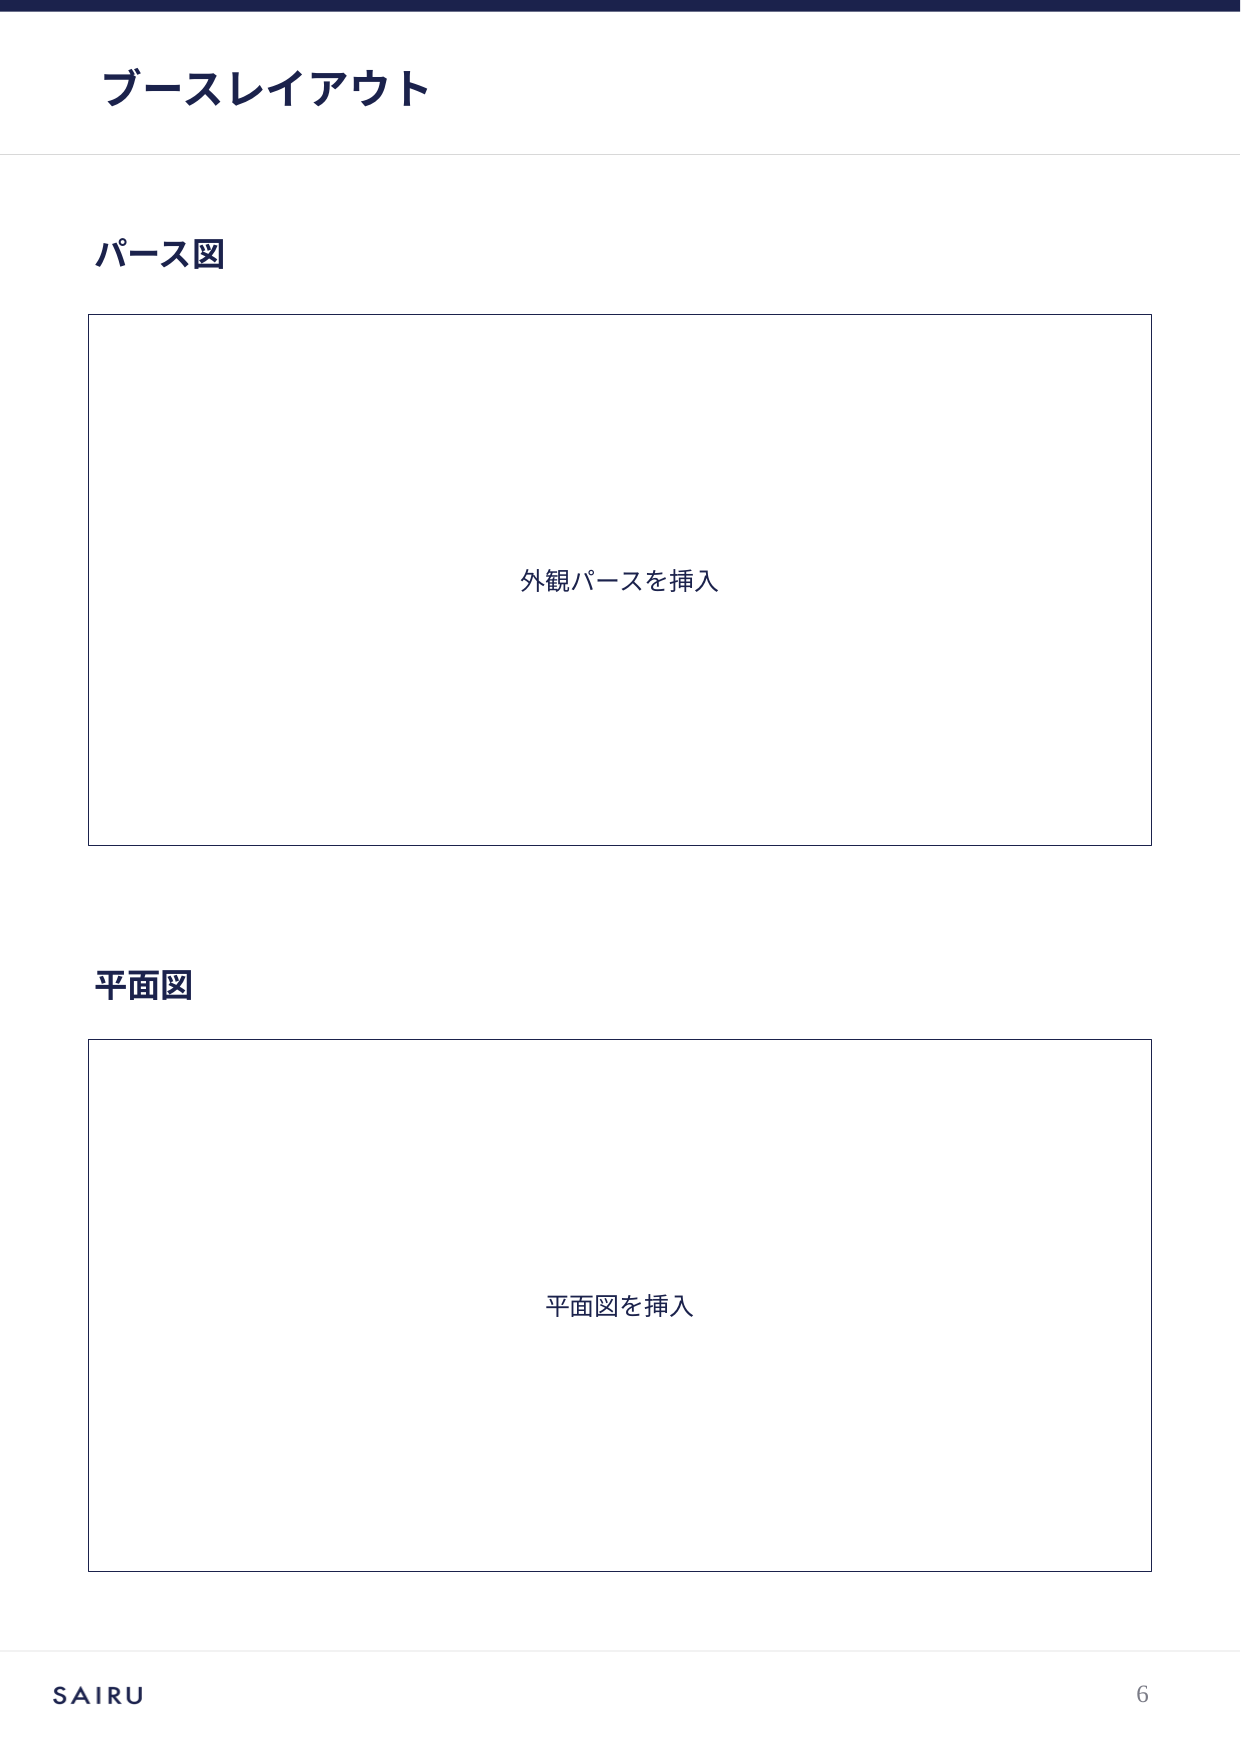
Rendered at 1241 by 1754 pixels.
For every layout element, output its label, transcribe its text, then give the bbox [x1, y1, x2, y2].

text_box 外観パースを挿入 [88, 314, 1152, 846]
slide_number 5 [875, 1668, 1155, 1716]
text_box 平面図 [88, 958, 1152, 1011]
title ブースレイアウト [95, 52, 1158, 124]
picture [44, 1677, 151, 1713]
text_box パース図 [88, 226, 1152, 280]
text_box 平面図を挿入 [88, 1039, 1152, 1572]
